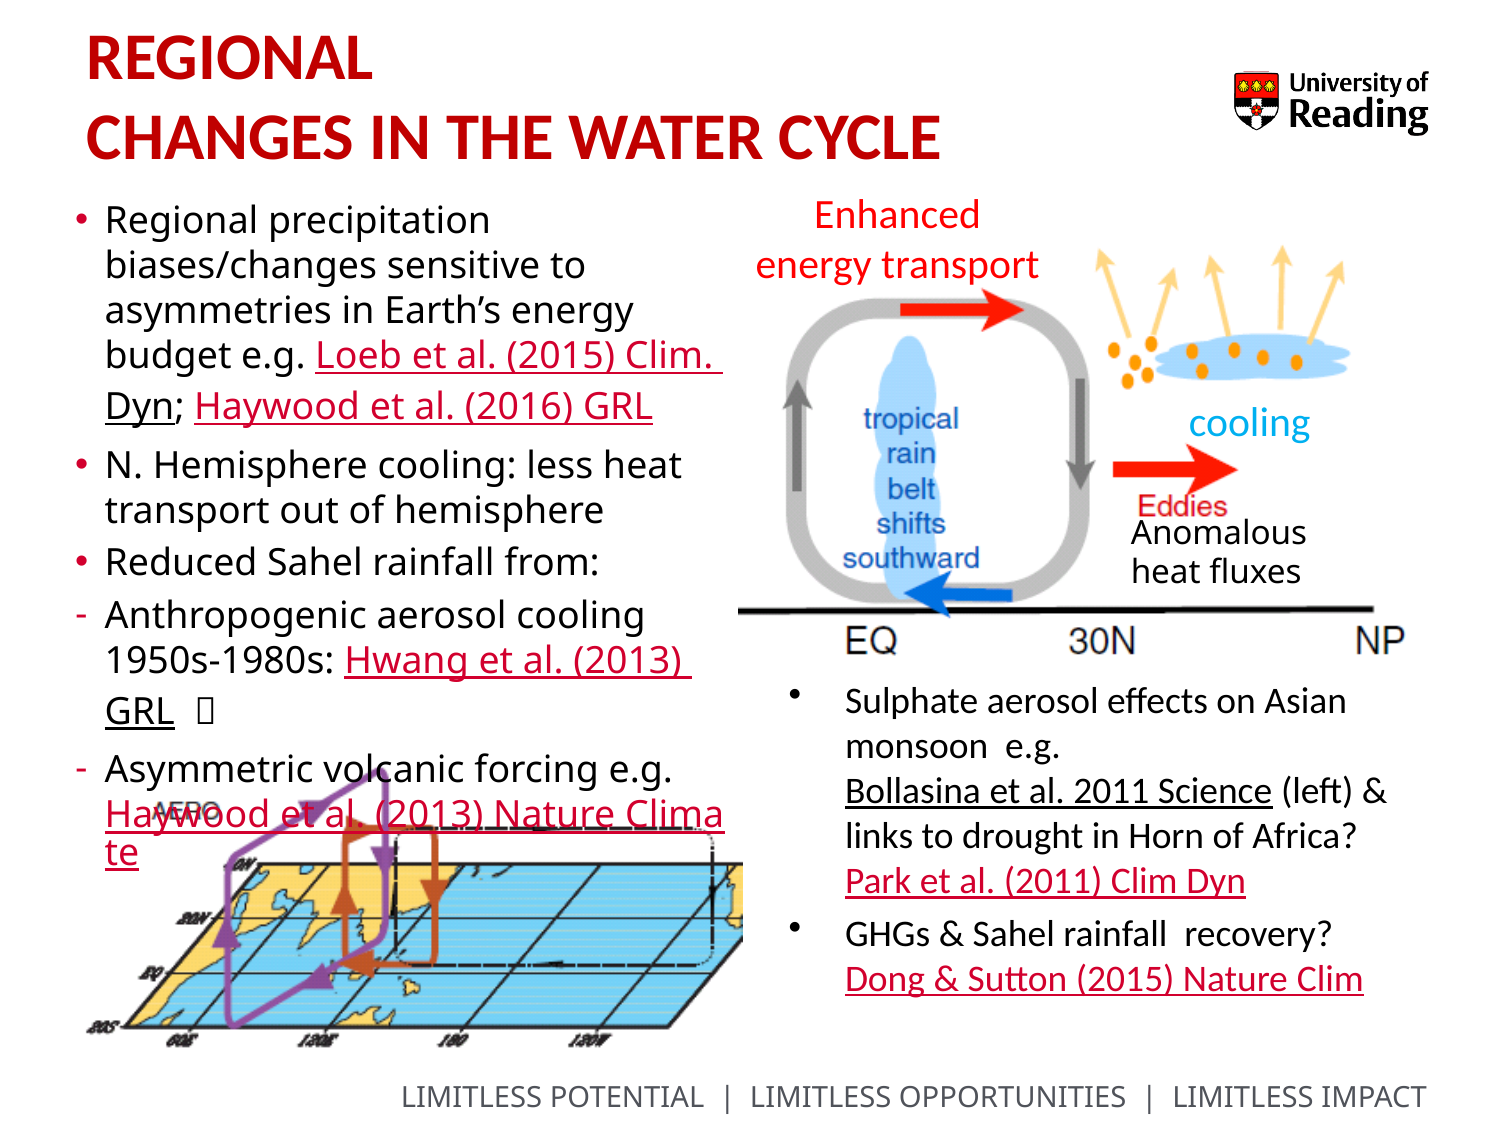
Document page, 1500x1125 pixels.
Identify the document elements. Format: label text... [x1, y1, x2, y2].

text_box Sulphate aerosol effects on Asian monsoon e.g. Bollasina et al. 2011 Science (left) & links to drought in Horn of Africa? Park et al. (2011) Clim Dyn GHGs & Sahel rainfall recovery? Dong & Sutton (2015) Nature Clim [773, 668, 1471, 1059]
list Regional precipitation biases/changes sensitive to asymmetries in Earth’s energy budget e.g. Loeb et al. (2015) Clim. Dyn; Haywood et al. (2016) GRL N. Hemisphere cooling: less heat transport out of hemisphere Reduced Sahel rainfall from: Anthropogenic aerosol cooling 1950s-1980s: Hwang et al. (2013) GRL  Asymmetric volcanic forcing e.g. Haywood et al. (2013) Nature Climate [75, 196, 739, 761]
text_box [737, 179, 1459, 681]
picture [1234, 71, 1429, 136]
picture [60, 763, 743, 1060]
title earth’s energy budget & regional changes in the water cycle [86, 68, 1139, 173]
